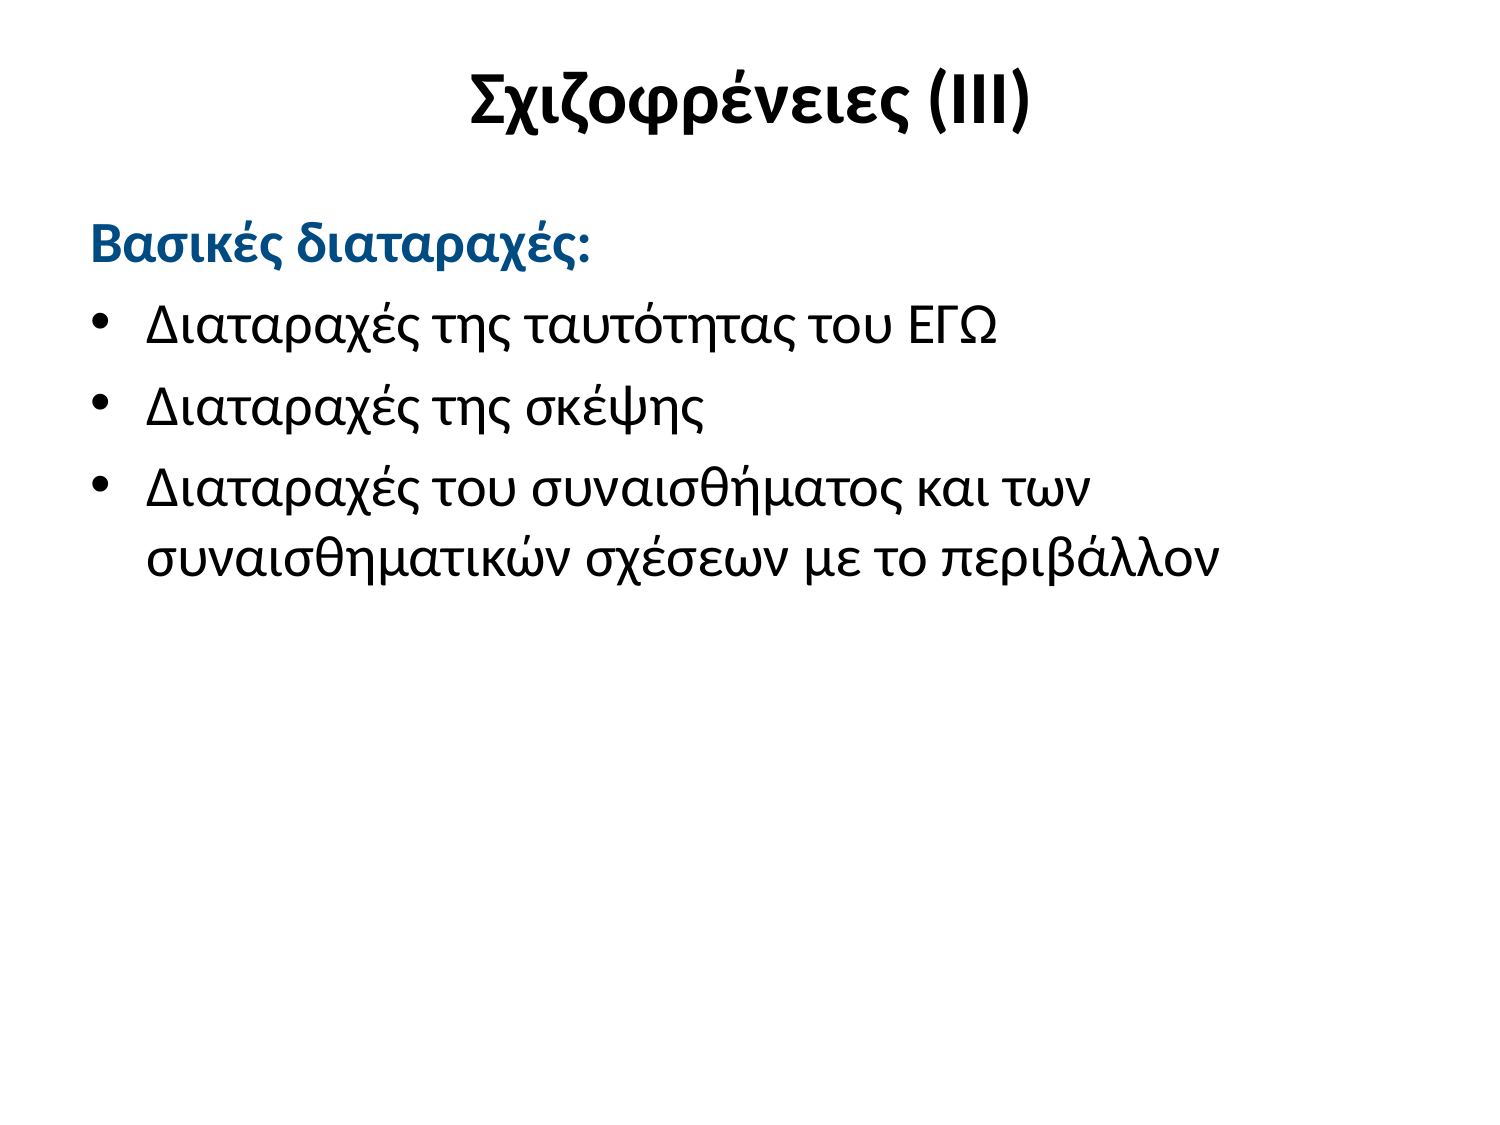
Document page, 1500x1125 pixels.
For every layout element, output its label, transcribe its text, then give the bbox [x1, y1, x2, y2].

list Βασικές διαταραχές: Διαταραχές της ταυτότητας του ΕΓΩ Διαταραχές της σκέψης Διαταραχές του συναισθήματος και των συναισθηματικών σχέσεων με το περιβάλλον [75, 196, 1425, 1024]
title Σχιζοφρένειες (ΙΙΙ) [76, 19, 1427, 169]
